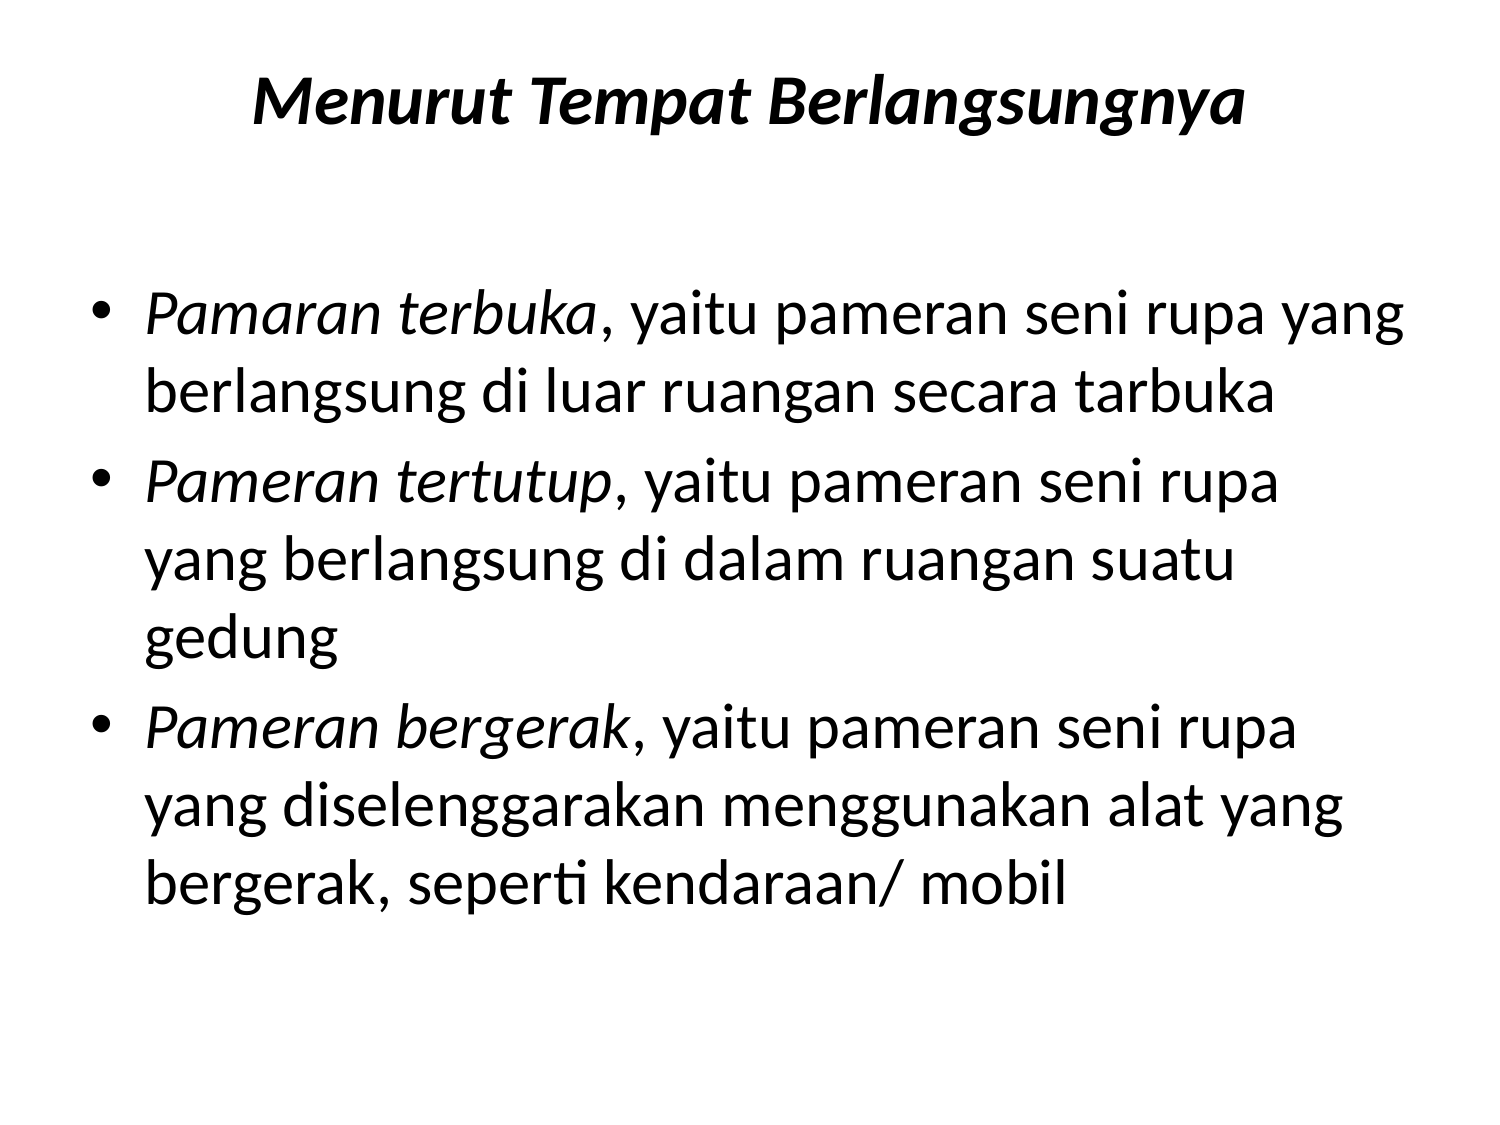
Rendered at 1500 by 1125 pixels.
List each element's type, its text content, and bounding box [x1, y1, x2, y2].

title Menurut Tempat Berlangsungnya [75, 45, 1425, 233]
list Pamaran terbuka, yaitu pameran seni rupa yang berlangsung di luar ruangan secara tarbuka Pameran tertutup, yaitu pameran seni rupa yang berlangsung di dalam ruangan suatu gedung Pameran bergerak, yaitu pameran seni rupa yang diselenggarakan menggunakan alat yang bergerak, seperti kendaraan/ mobil [75, 262, 1425, 1005]
